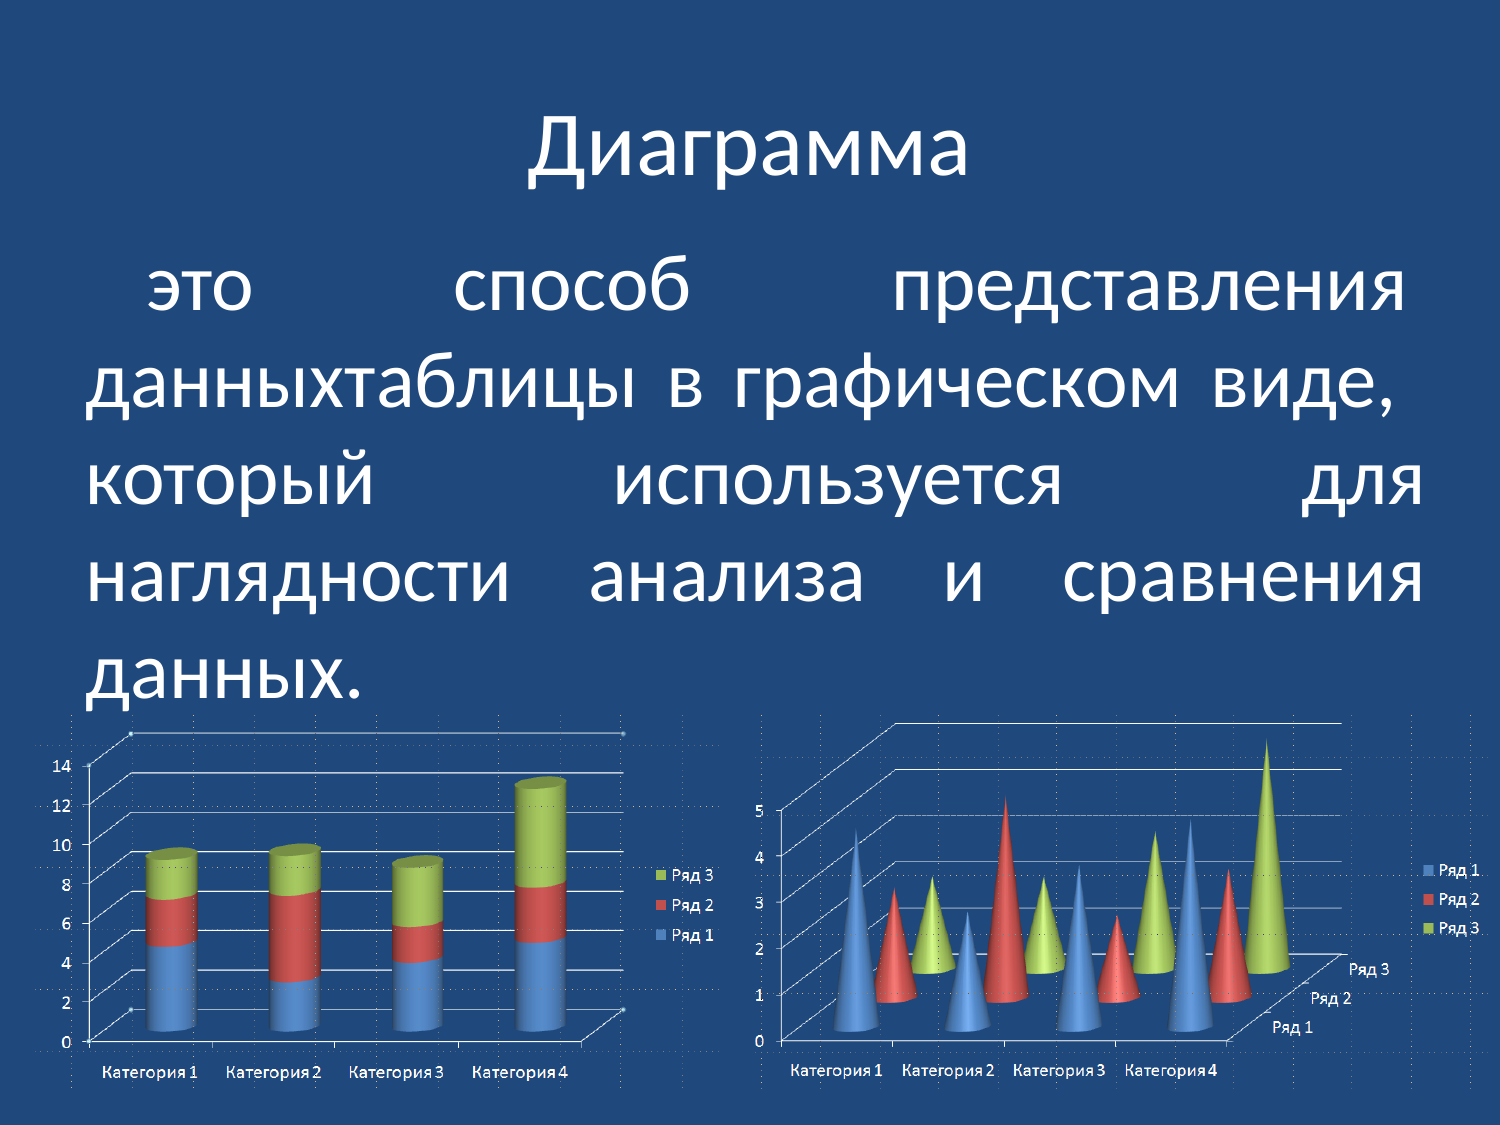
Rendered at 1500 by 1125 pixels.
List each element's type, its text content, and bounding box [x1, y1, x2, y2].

picture [749, 714, 1489, 1091]
picture [34, 714, 719, 1091]
title Диаграмма [75, 45, 1425, 222]
list это способ представления данныхтаблицы в графическом виде, который используется для наглядности анализа и сравнения данных. [70, 222, 1442, 886]
